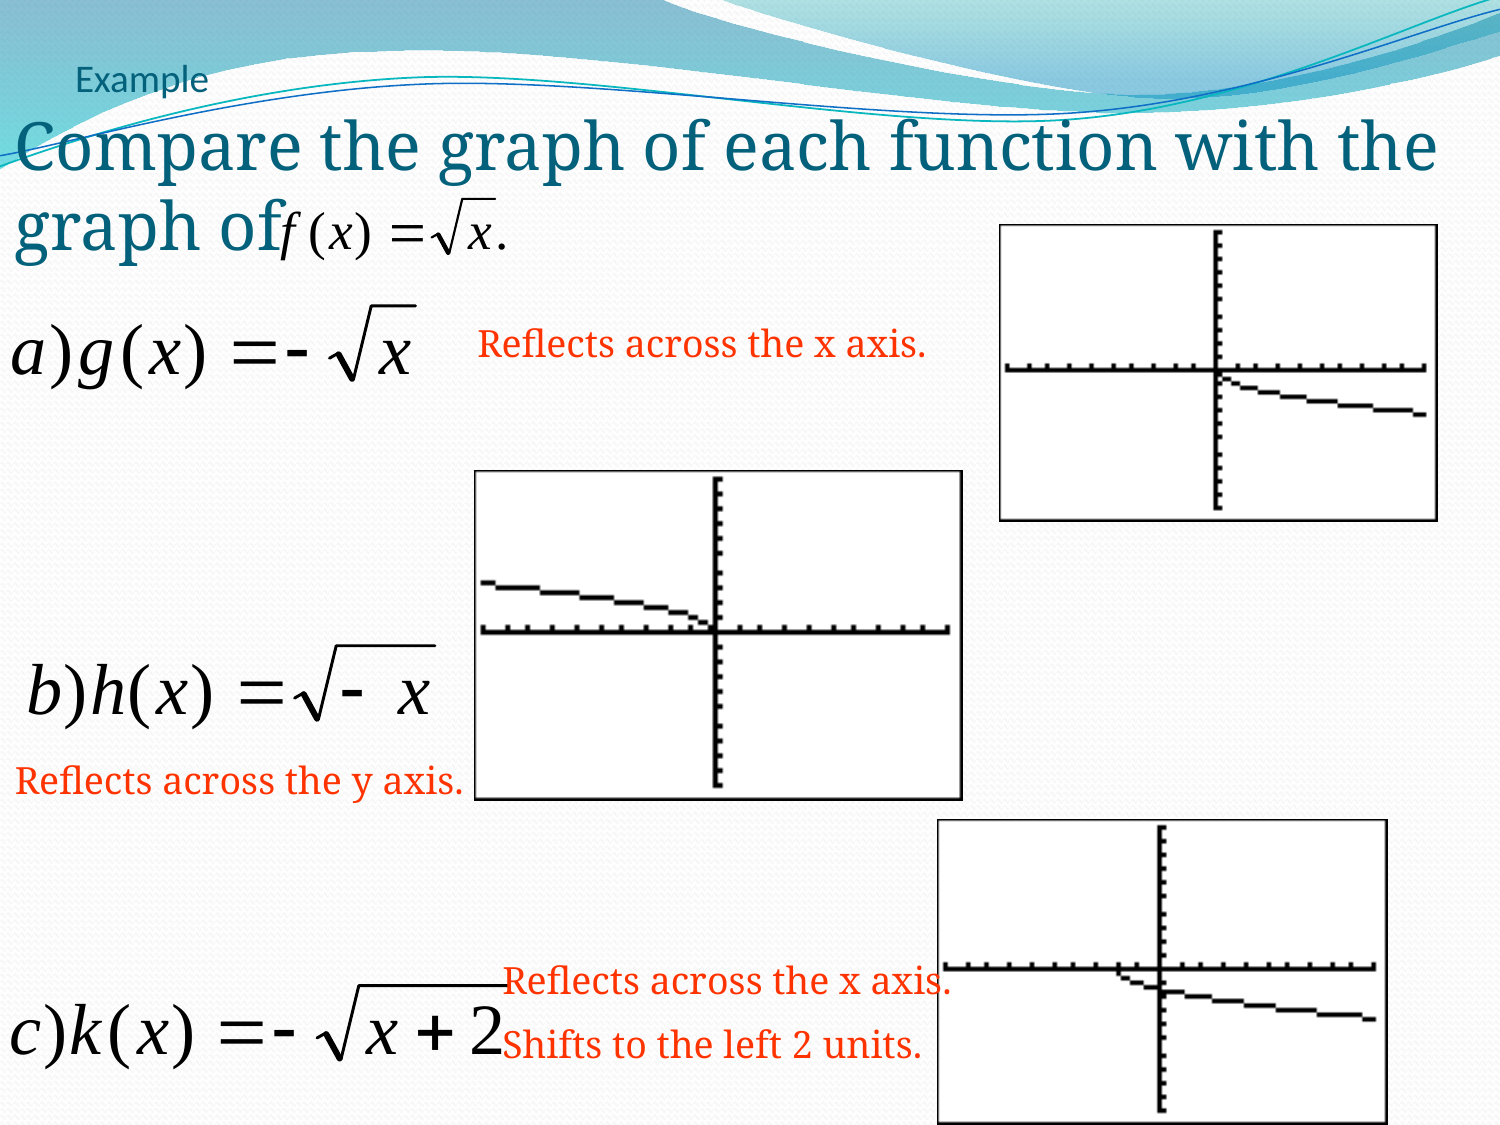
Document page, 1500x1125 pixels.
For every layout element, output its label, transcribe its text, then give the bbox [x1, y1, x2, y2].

text_box Reflects across the x axis. Shifts to the left 2 units. [728, 949, 930, 1074]
text_box Compare the graph of each function with the graph of [0, 125, 1500, 243]
picture [999, 224, 1438, 522]
picture [937, 819, 1388, 1125]
title Example [75, 45, 1425, 100]
picture [474, 469, 963, 801]
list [262, 187, 516, 273]
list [0, 287, 723, 1088]
text_box Reflects across the x axis. [728, 312, 950, 373]
